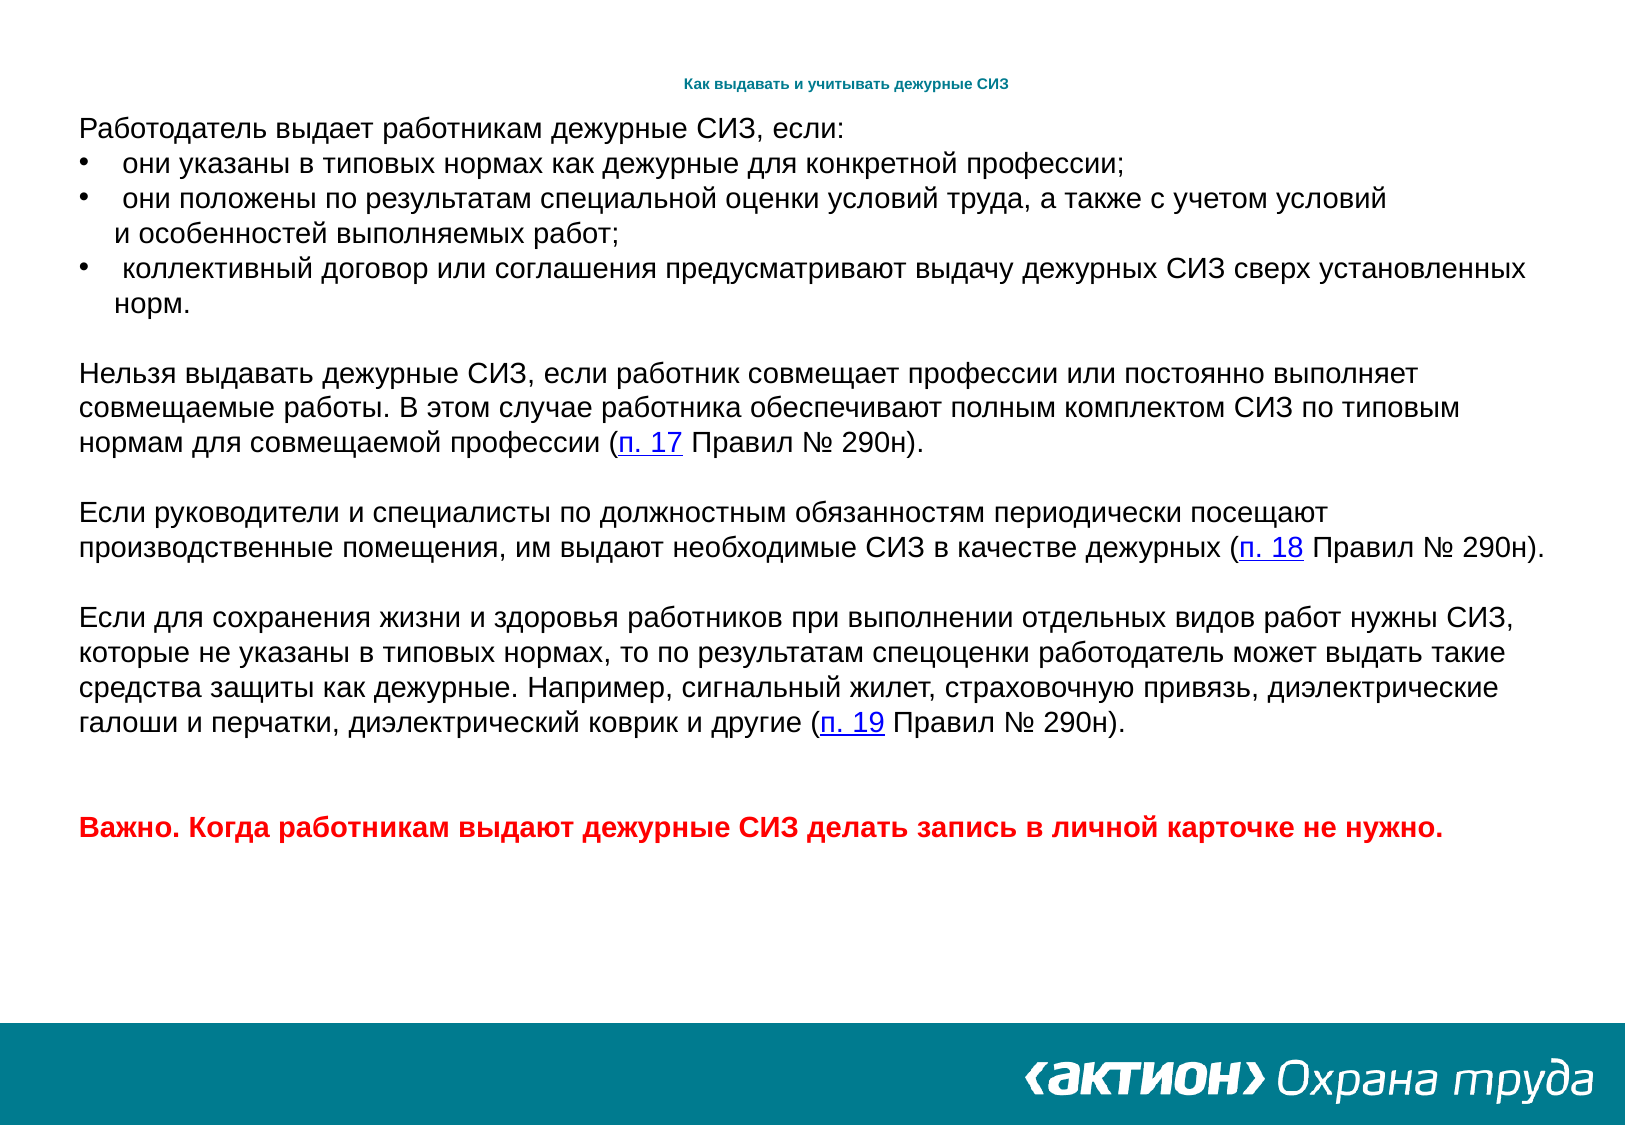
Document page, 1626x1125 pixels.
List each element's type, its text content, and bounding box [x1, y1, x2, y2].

picture [1024, 1058, 1593, 1105]
text_box Работодатель выдает работникам дежурные СИЗ, если: они указаны в типовых нормах как дежурные для конкретной профессии; они положены по результатам специальной оценки условий труда, а также с учетом условий и особенностей выполняемых работ; коллективный договор или соглашения предусматривают выдачу дежурных СИЗ сверх установленных норм. Нельзя выдавать дежурные СИЗ, если работник совмещает профессии или постоянно выполняет совмещаемые работы. В этом случае работника обеспечивают полным комплектом СИЗ по типовым нормам для совмещаемой профессии (п. 17 Правил № 290н). Если руководители и специалисты по должностным обязанностям периодически посещают производственные помещения, им выдают необходимые СИЗ в качестве дежурных (п. 18 Правил № 290н). Если для сохранения жизни и здоровья работников при выполнении отдельных видов работ нужны СИЗ, которые не указаны в типовых нормах, то по результатам спецоценки работодатель может выдать такие средства защиты как дежурные. Например, сигнальный жилет, страховочную привязь, диэлектрические галоши и перчатки, диэлектрический коврик и другие (п. 19 Правил № 290н). Важно. Когда работникам выдают дежурные СИЗ делать запись в личной карточке не нужно. ​ [63, 101, 1562, 886]
title Как выдавать и учитывать дежурные СИЗ [115, 66, 1579, 138]
text_box [0, 1021, 1625, 1125]
